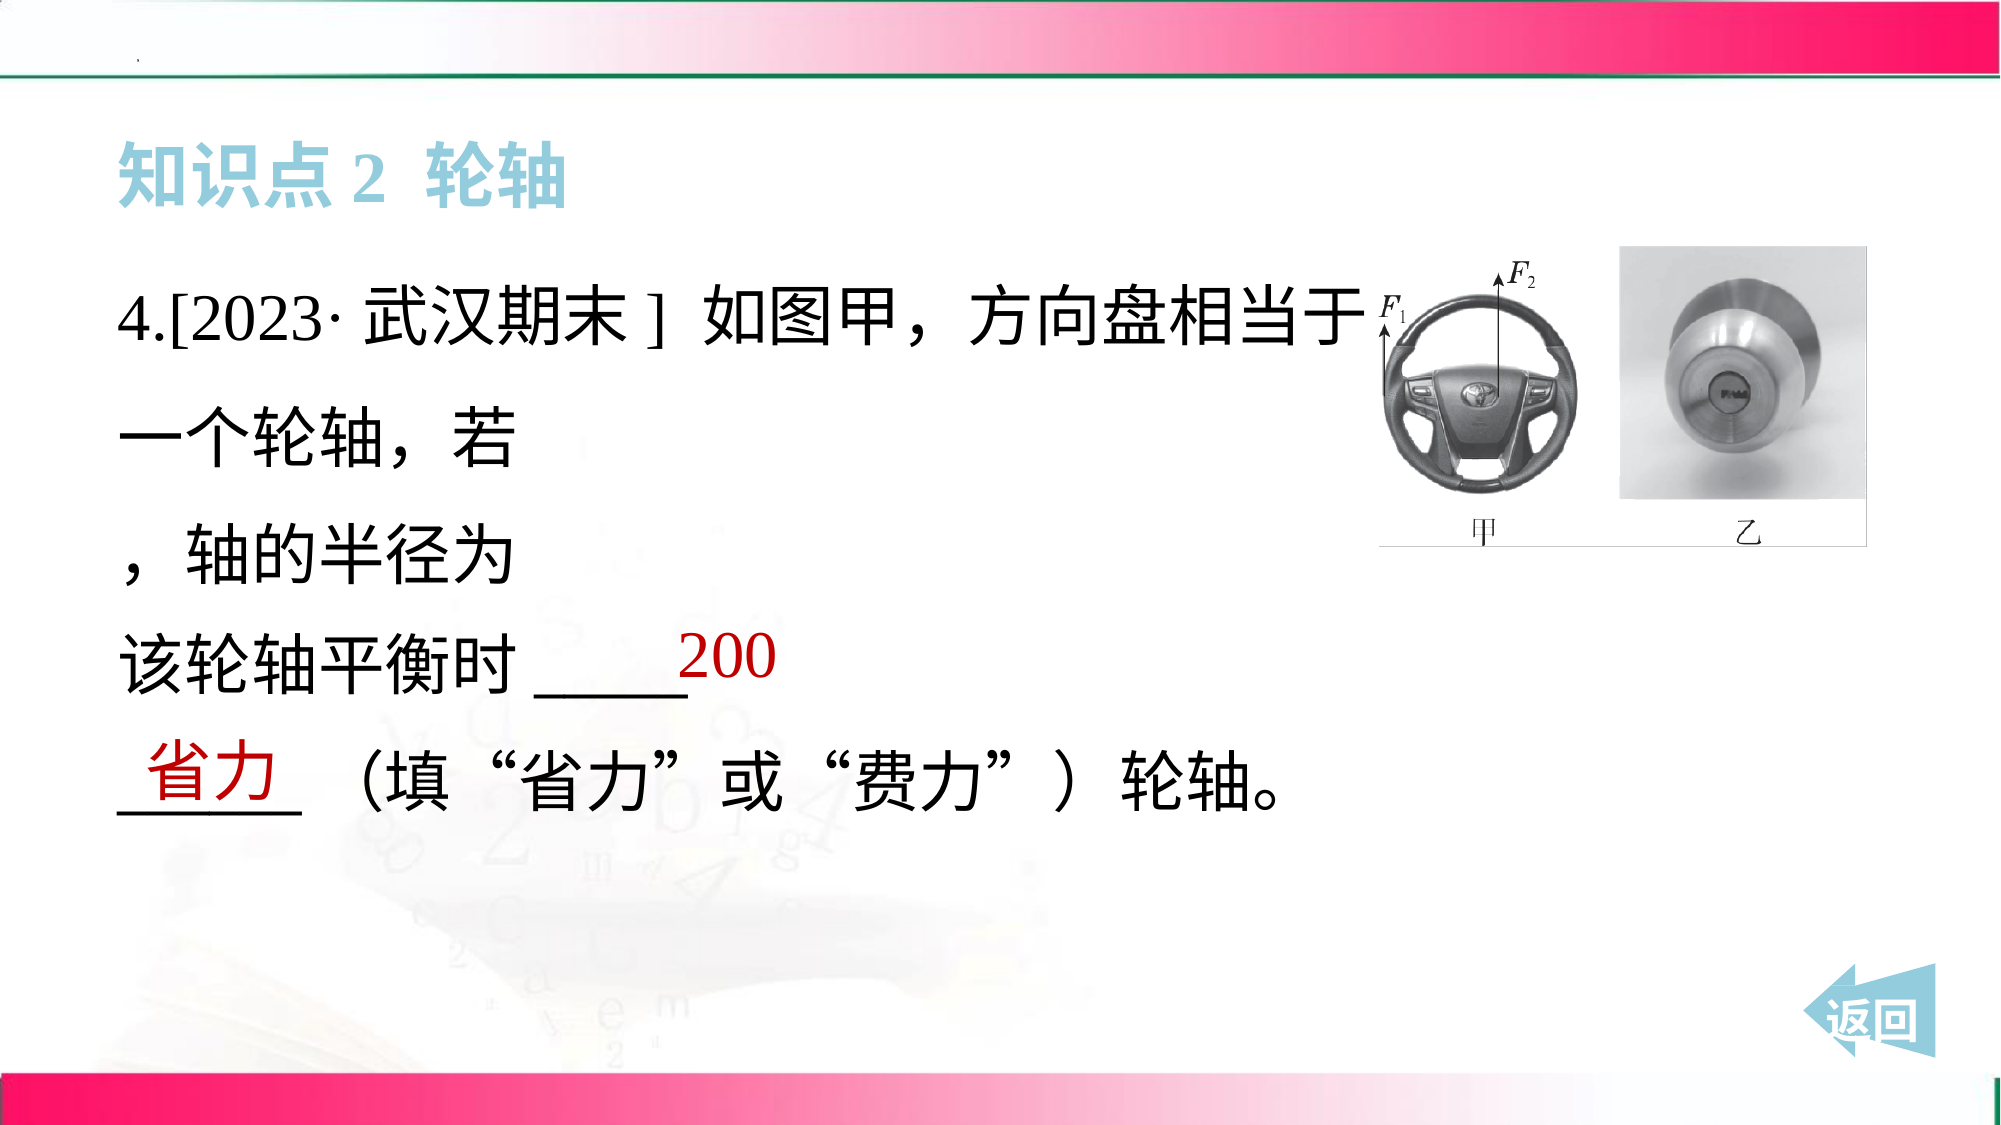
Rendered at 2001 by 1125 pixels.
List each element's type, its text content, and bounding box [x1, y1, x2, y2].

text_box 返回 [1803, 963, 1936, 1058]
text_box 省力 [121, 691, 304, 797]
picture [0, 0, 2001, 1125]
text_box 200 [654, 574, 803, 679]
text_box 知识点2 轮轴 [117, 87, 1882, 218]
